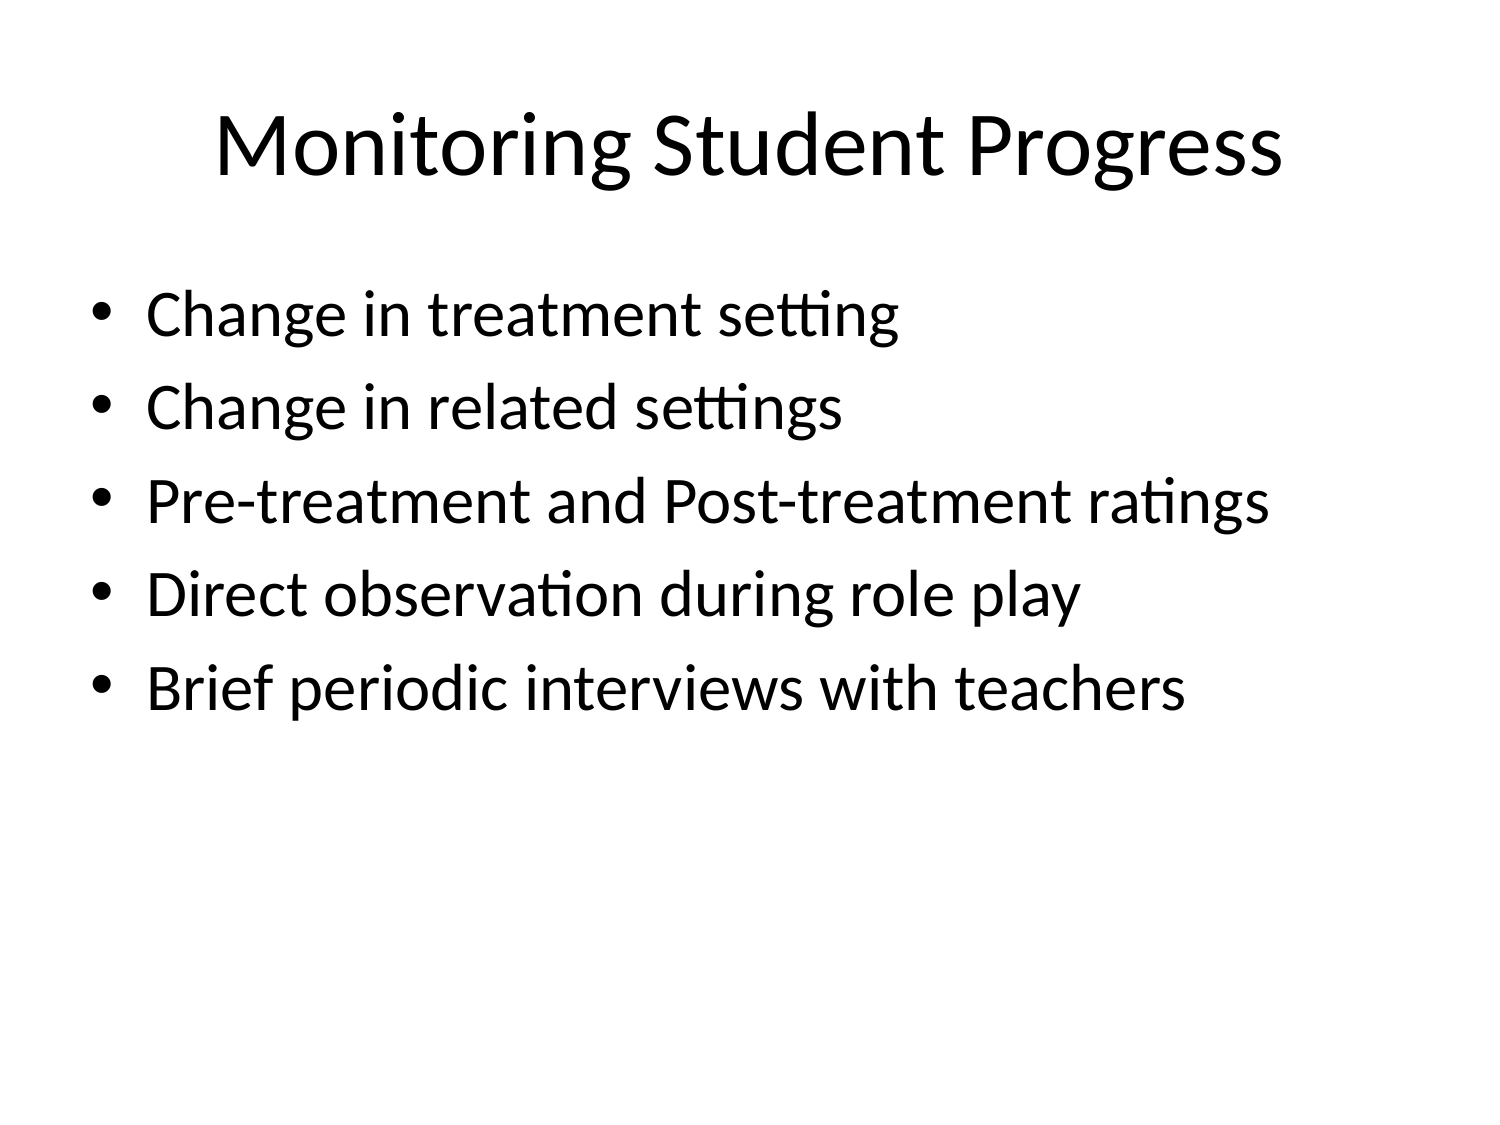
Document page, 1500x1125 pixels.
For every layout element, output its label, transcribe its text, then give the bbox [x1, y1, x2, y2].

list Change in treatment setting Change in related settings Pre-treatment and Post-treatment ratings Direct observation during role play Brief periodic interviews with teachers [74, 262, 1426, 1006]
title Monitoring Student Progress [74, 44, 1426, 233]
